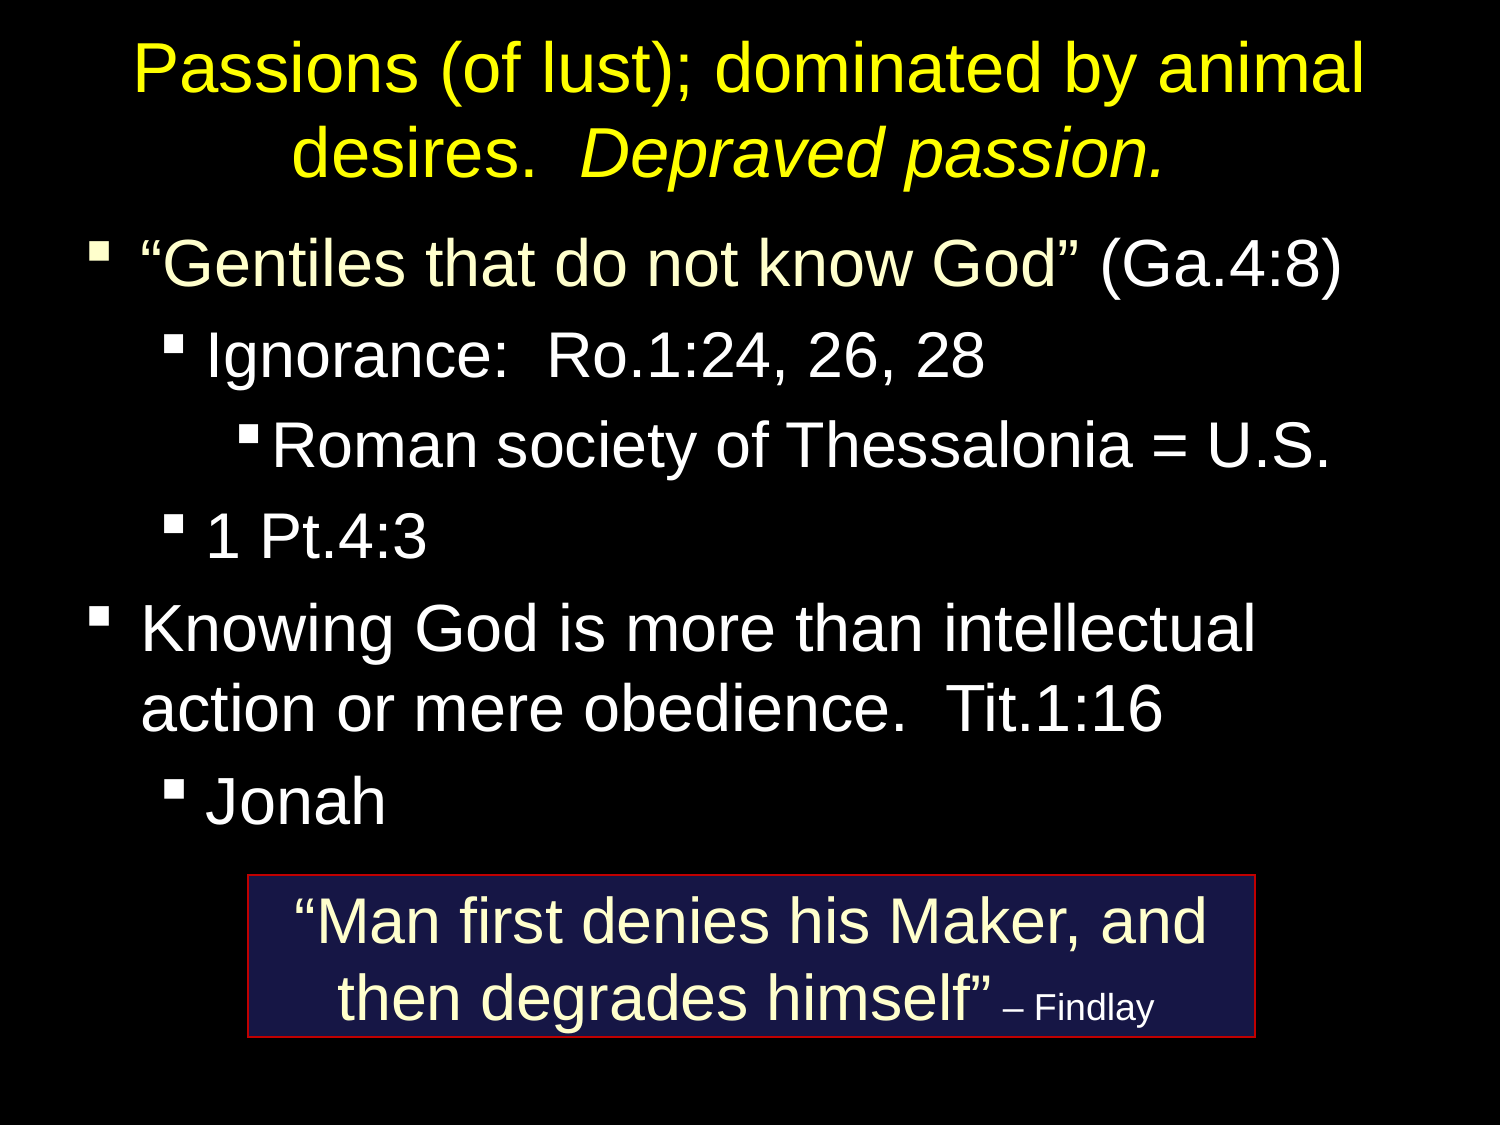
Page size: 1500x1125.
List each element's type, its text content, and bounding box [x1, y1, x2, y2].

text_box “Man first denies his Maker, and then degrades himself” – Findlay [247, 874, 1256, 1038]
title Passions (of lust); dominated by animal desires. Depraved passion. [75, 12, 1425, 200]
list “Gentiles that do not know God” (Ga.4:8) Ignorance: Ro.1:24, 26, 28 Roman society of Thessalonia = U.S. 1 Pt.4:3 Knowing God is more than intellectual action or mere obedience. Tit.1:16 Jonah [68, 212, 1432, 1063]
